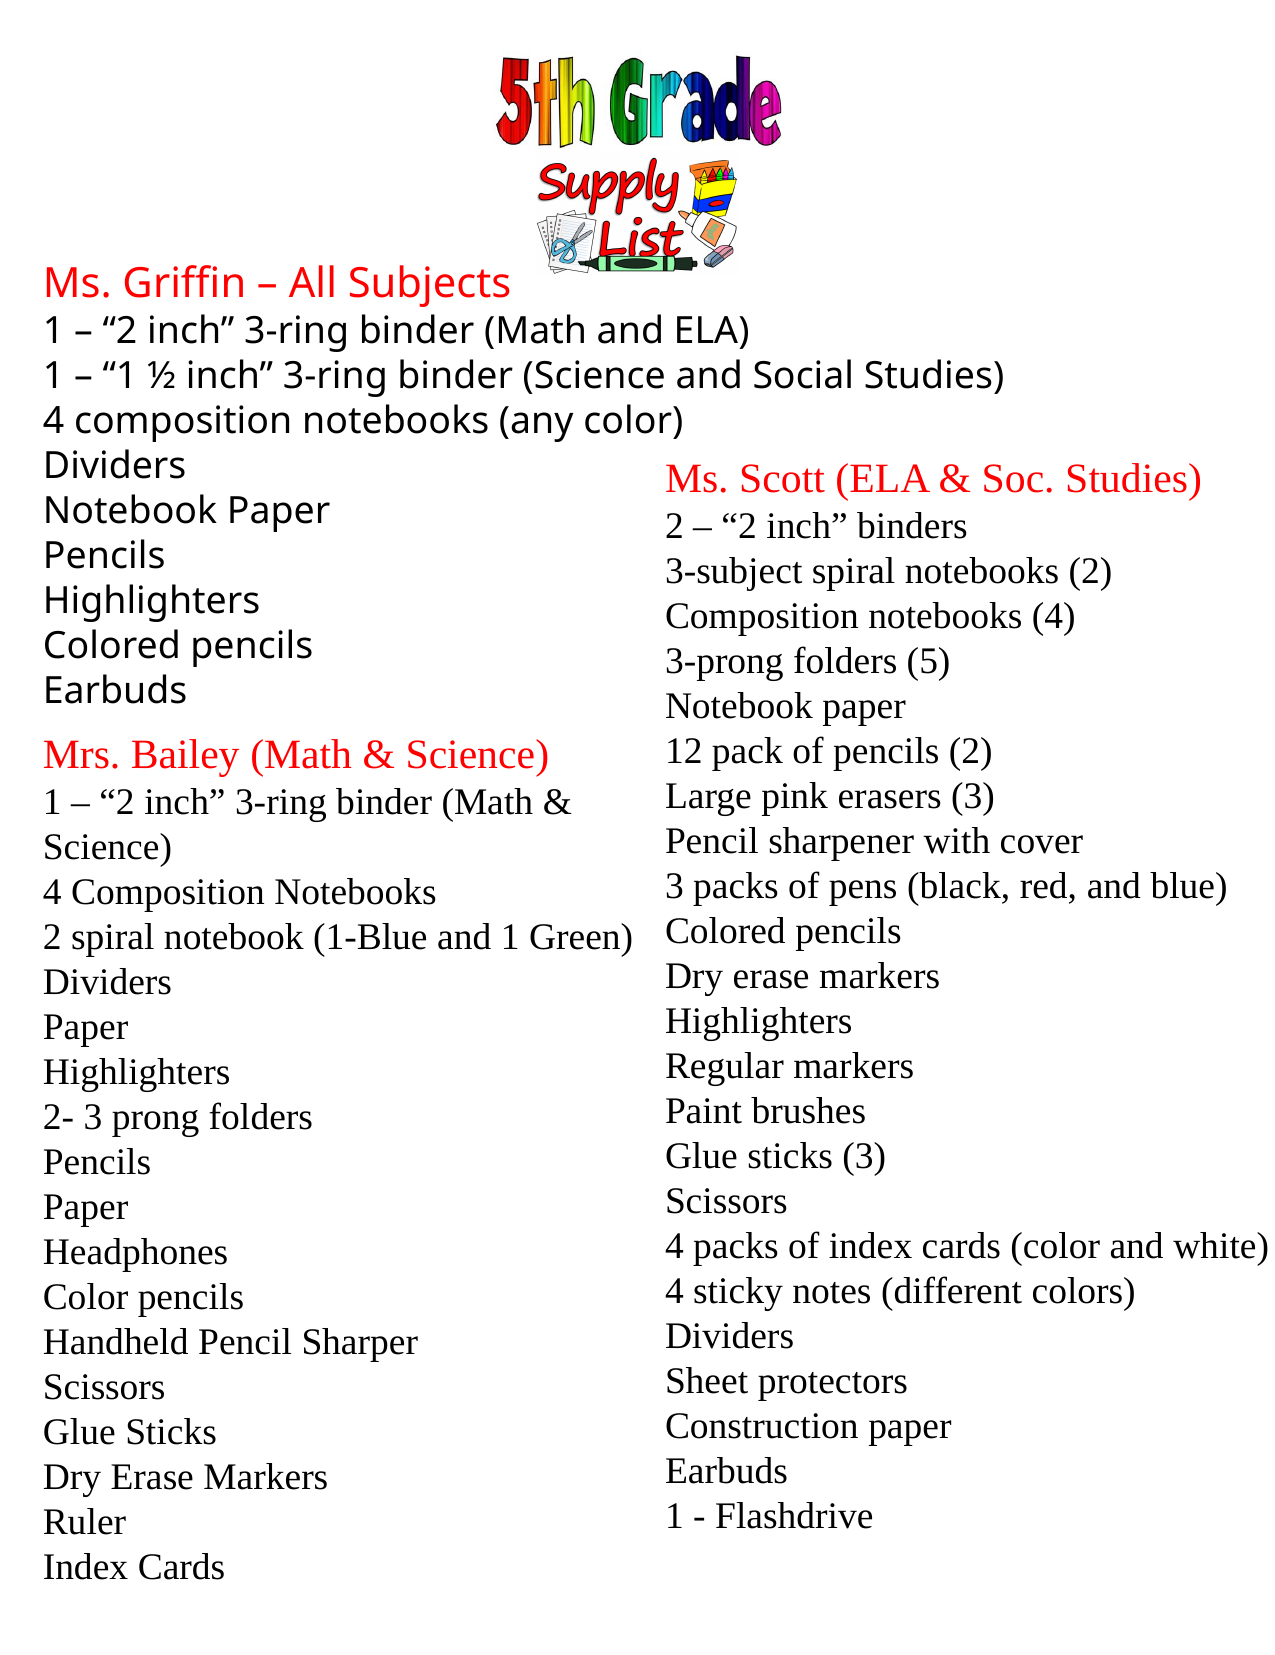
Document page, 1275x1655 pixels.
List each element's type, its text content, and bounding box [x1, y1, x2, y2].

text_box Ms. Griffin – All Subjects 1 – “2 inch” 3-ring binder (Math and ELA) 1 – “1 ½ inch” 3-ring binder (Science and Social Studies) 4 composition notebooks (any color) Dividers Notebook Paper Pencils Highlighters Colored pencils Earbuds [28, 248, 1247, 719]
text_box Mrs. Bailey (Math & Science) 1 – “2 inch” 3-ring binder (Math & Science) 4 Composition Notebooks 2 spiral notebook (1-Blue and 1 Green) Dividers Paper Highlighters 2- 3 prong folders Pencils Paper Headphones Color pencils Handheld Pencil Sharper Scissors Glue Sticks Dry Erase Markers Ruler Index Cards [28, 719, 666, 1594]
text_box Ms. Scott (ELA & Soc. Studies) 2 – “2 inch” binders 3-subject spiral notebooks (2) Composition notebooks (4) 3-prong folders (5) Notebook paper 12 pack of pencils (2) Large pink erasers (3) Pencil sharpener with cover 3 packs of pens (black, red, and blue) Colored pencils Dry erase markers Highlighters Regular markers Paint brushes Glue sticks (3) Scissors 4 packs of index cards (color and white) 4 sticky notes (different colors) Dividers Sheet protectors Construction paper Earbuds 1 - Flashdrive [650, 443, 1275, 1544]
picture [535, 151, 740, 275]
picture [493, 51, 782, 150]
